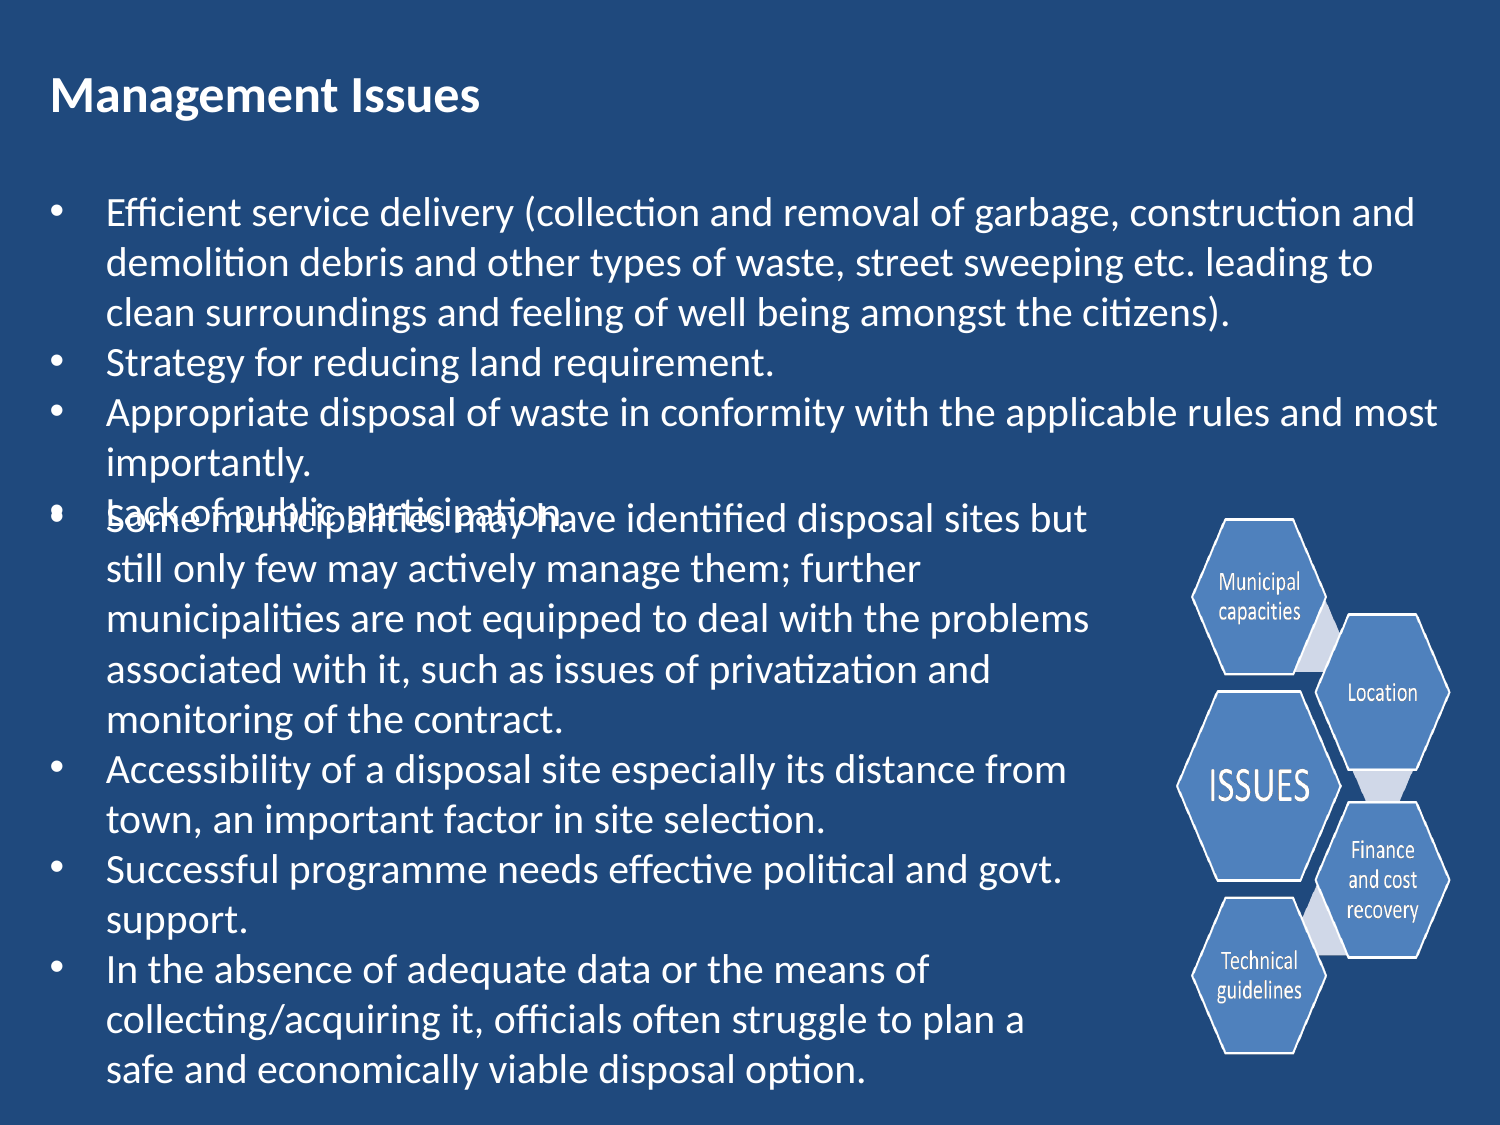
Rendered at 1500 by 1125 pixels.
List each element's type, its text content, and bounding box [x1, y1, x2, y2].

text_box Some municipalities may have identified disposal sites but still only few may actively manage them; further municipalities are not equipped to deal with the problems associated with it, such as issues of privatization and monitoring of the contract. Accessibility of a disposal site especially its distance from town, an important factor in site selection. Successful programme needs effective political and govt. support. In the absence of adequate data or the means of collecting/acquiring it, officials often struggle to plan a safe and economically viable disposal option. [34, 483, 1110, 1125]
text_box Management Issues Efficient service delivery (collection and removal of garbage, construction and demolition debris and other types of waste, street sweeping etc. leading to clean surroundings and feeling of well being amongst the citizens). Strategy for reducing land requirement. Appropriate disposal of waste in conformity with the applicable rules and most importantly. Lack of public participation. [34, 52, 1469, 516]
picture [948, 517, 1500, 1055]
